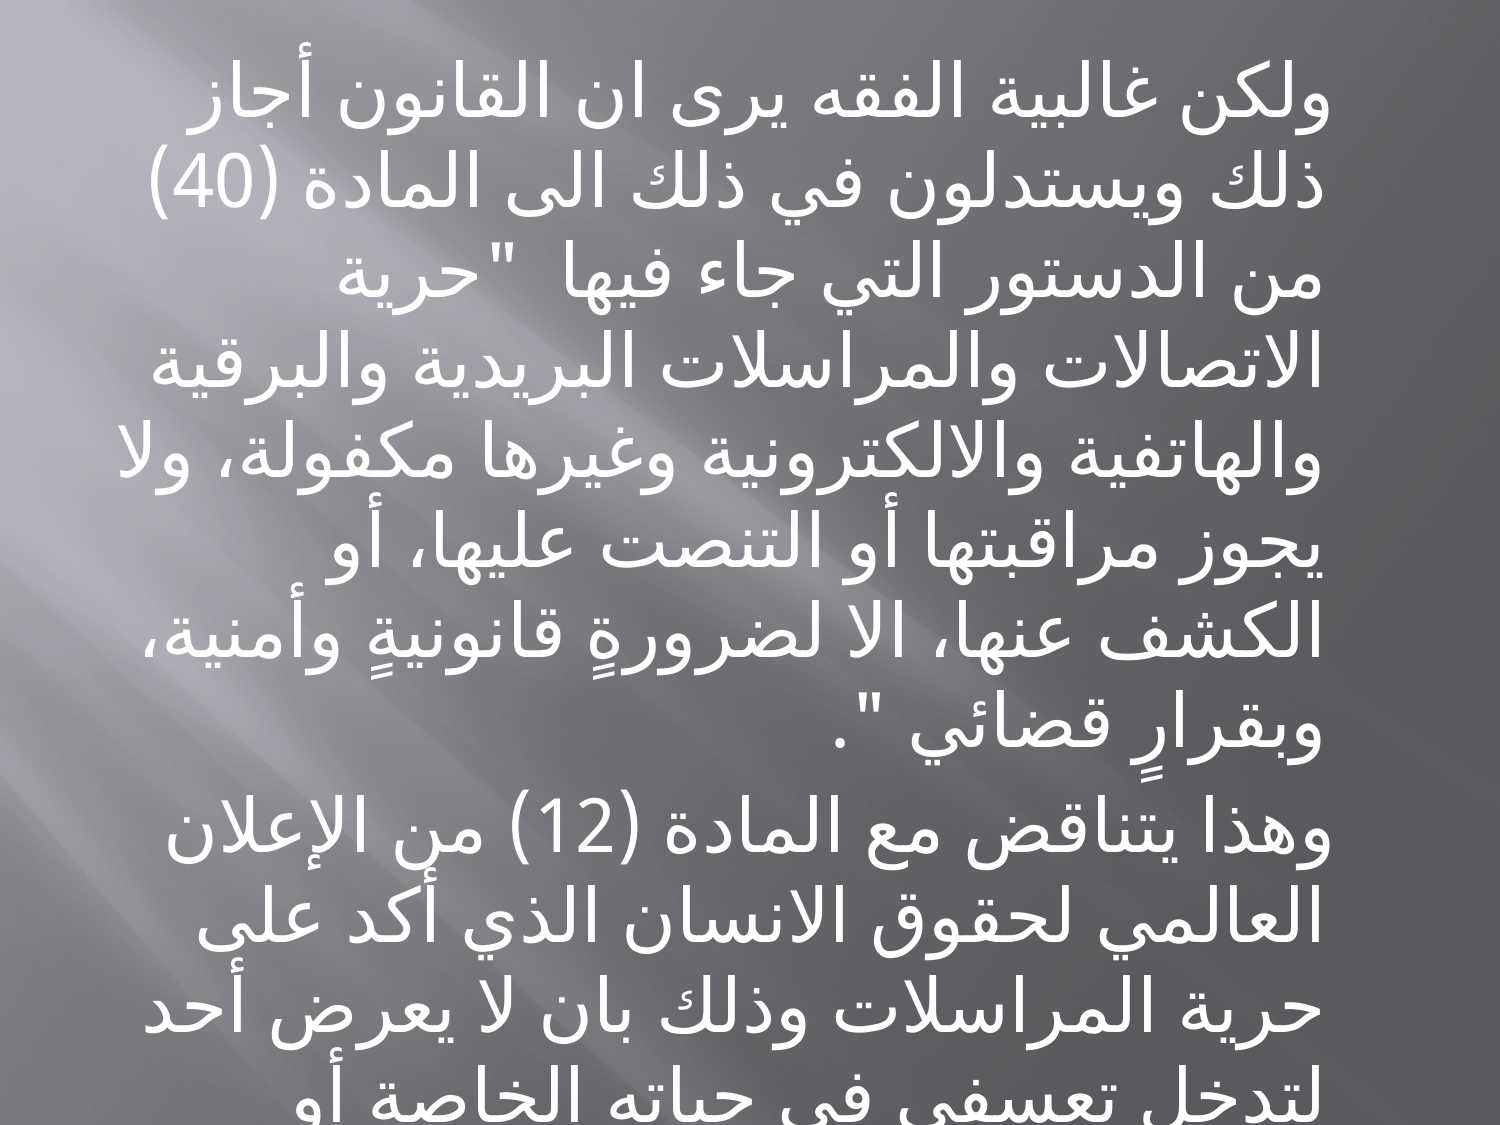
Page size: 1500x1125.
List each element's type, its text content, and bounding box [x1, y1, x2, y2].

list ولكن غالبية الفقه يرى ان القانون أجاز ذلك ويستدلون في ذلك الى المادة (40) من الدستور التي جاء فيها "حرية الاتصالات والمراسلات البريدية والبرقية والهاتفية والالكترونية وغيرها مكفولة، ولا يجوز مراقبتها أو التنصت عليها، أو الكشف عنها، الا لضرورةٍ قانونيةٍ وأمنية، وبقرارٍ قضائي ". وهذا يتناقض مع المادة (12) من الإعلان العالمي لحقوق الانسان الذي أكد على حرية المراسلات وذلك بان لا يعرض أحد لتدخل تعسفي في حياته الخاصة أو أسرته أو مسكنه أو مراسلاته أو لحملات على شرفه وسمعته، ولكل شخص الحق في حماية القانون من مثل هذا التدخل أو تلك الحملات. [82, 35, 1432, 778]
